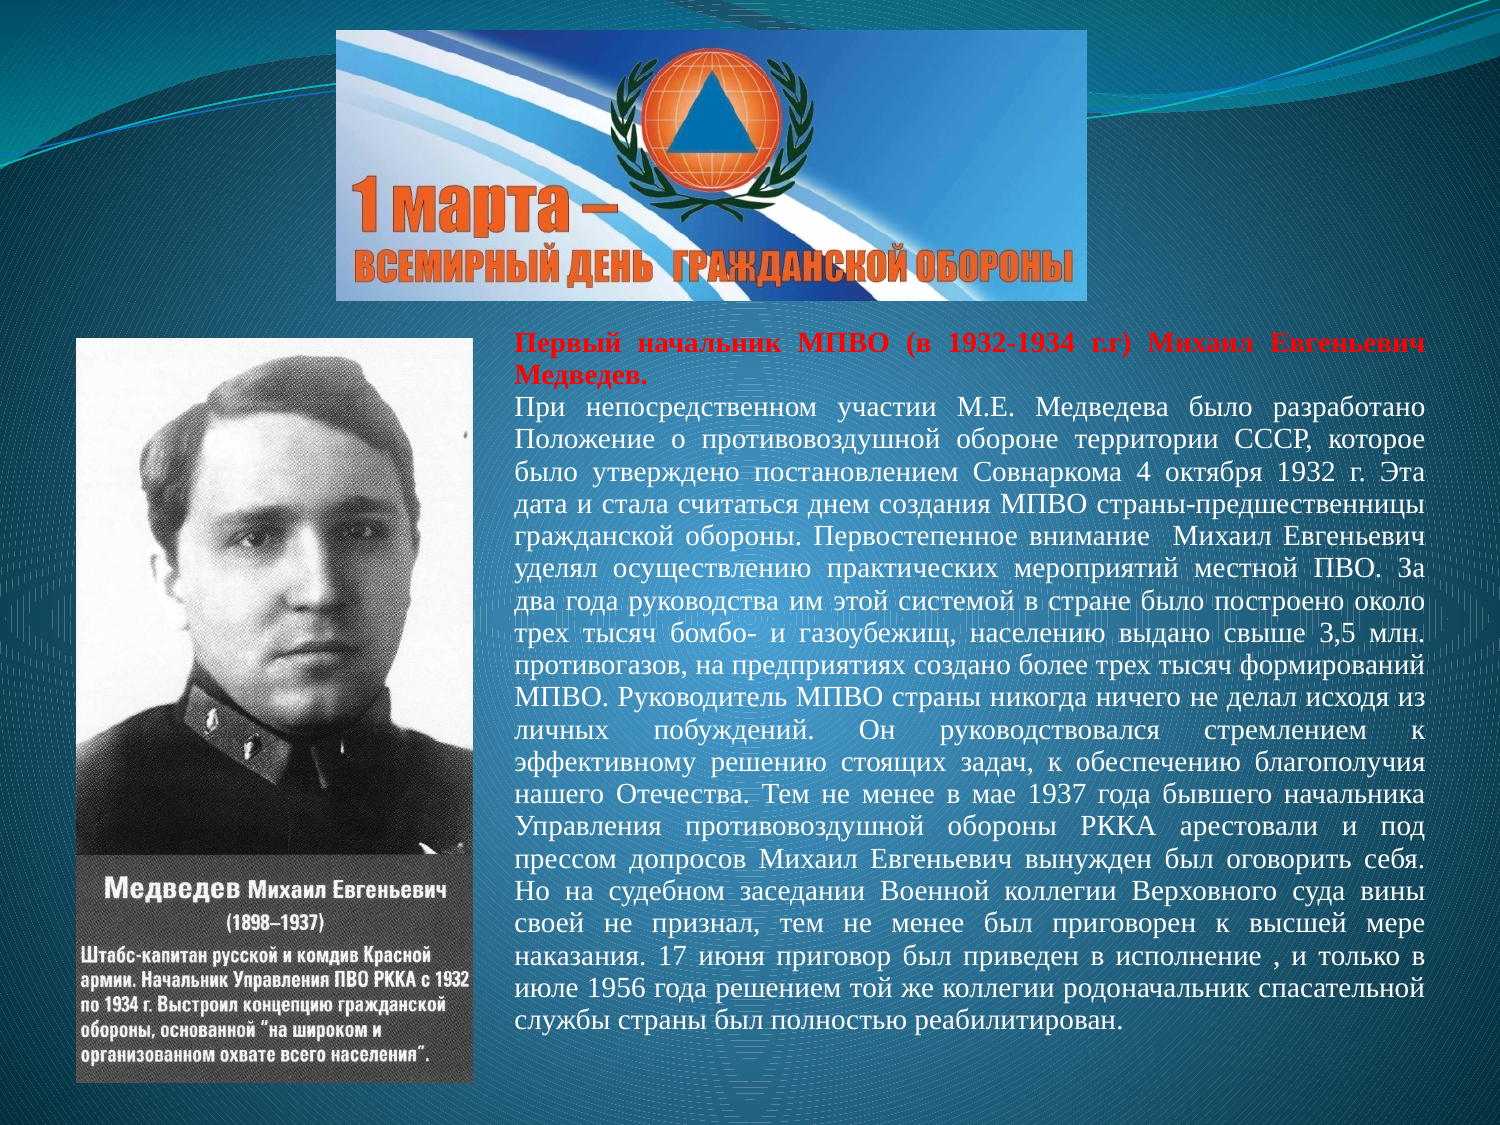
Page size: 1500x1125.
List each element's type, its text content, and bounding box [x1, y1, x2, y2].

table_header Первый начальник МПВО (в 1932-1934 г.г) Михаил Евгеньевич Медведев. При непосредственном участии М.Е. Медведева было разработано Положение о противовоздушной обороне территории СССР, которое было утверждено постановлением Совнаркома 4 октября 1932 г. Эта дата и стала считаться днем создания МПВО страны-предшественницы гражданской обороны. Первостепенное внимание Михаил Евгеньевич уделял осуществлению практических мероприятий местной ПВО. За два года руководства им этой системой в стране было построено около трех тысяч бомбо- и газоубежищ, населению выдано свыше 3,5 млн. противогазов, на предприятиях создано более трех тысяч формирований МПВО. Руководитель МПВО страны никогда ничего не делал исходя из личных побуждений. Он руководствовался стремлением к эффективному решению стоящих задач, к обеспечению благополучия нашего Отечества. Тем не менее в мае 1937 года бывшего начальника Управления противовоздушной обороны РККА арестовали и под прессом допросов Михаил Евгеньевич вынужден был оговорить себя. Но на судебном заседании Военной коллегии Верховного суда вины своей не признал, тем не менее был приговорен к высшей мере наказания. 17 июня приговор был приведен в исполнение , и только в июле 1956 года решением той же коллегии родоначальник спасательной службы страны был полностью реабилитирован. [506, 326, 1435, 1036]
table_header [89, 326, 506, 1036]
picture [76, 337, 474, 1083]
picture [336, 30, 1087, 301]
